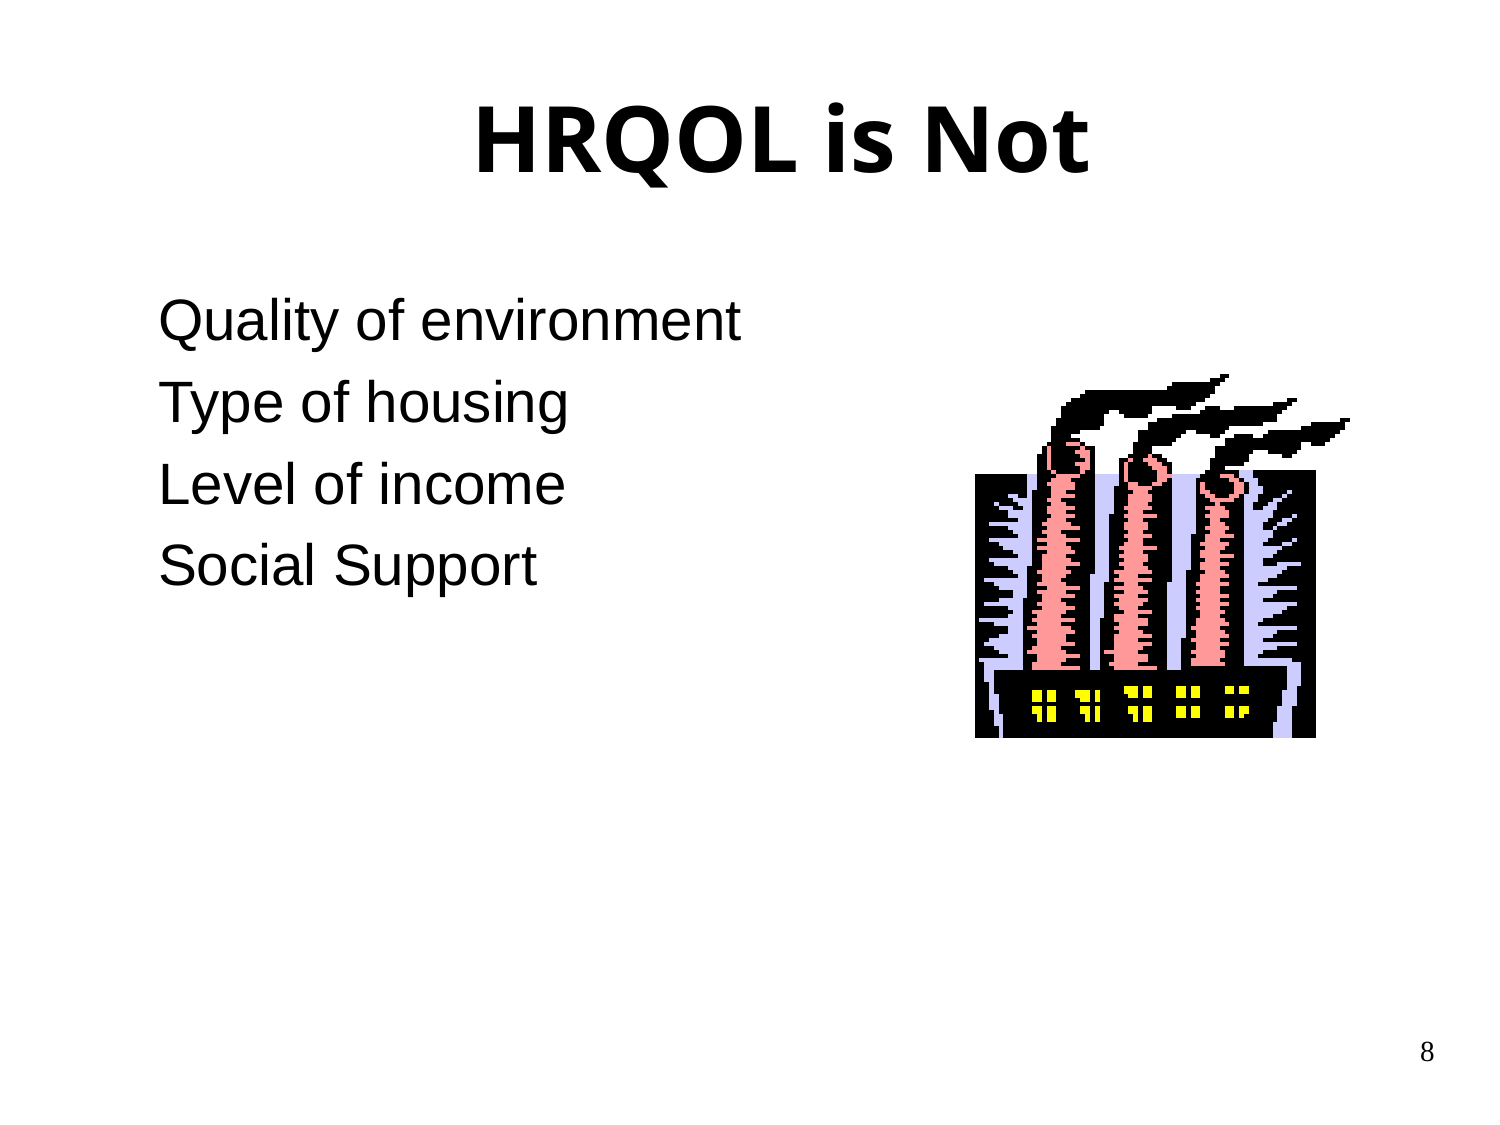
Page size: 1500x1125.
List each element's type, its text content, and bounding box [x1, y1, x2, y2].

title HRQOL is Not [0, 97, 1500, 176]
picture [974, 374, 1351, 738]
list Quality of environment Type of housing Level of income Social Support [126, 274, 838, 990]
slide_number 8 [1209, 1024, 1451, 1103]
